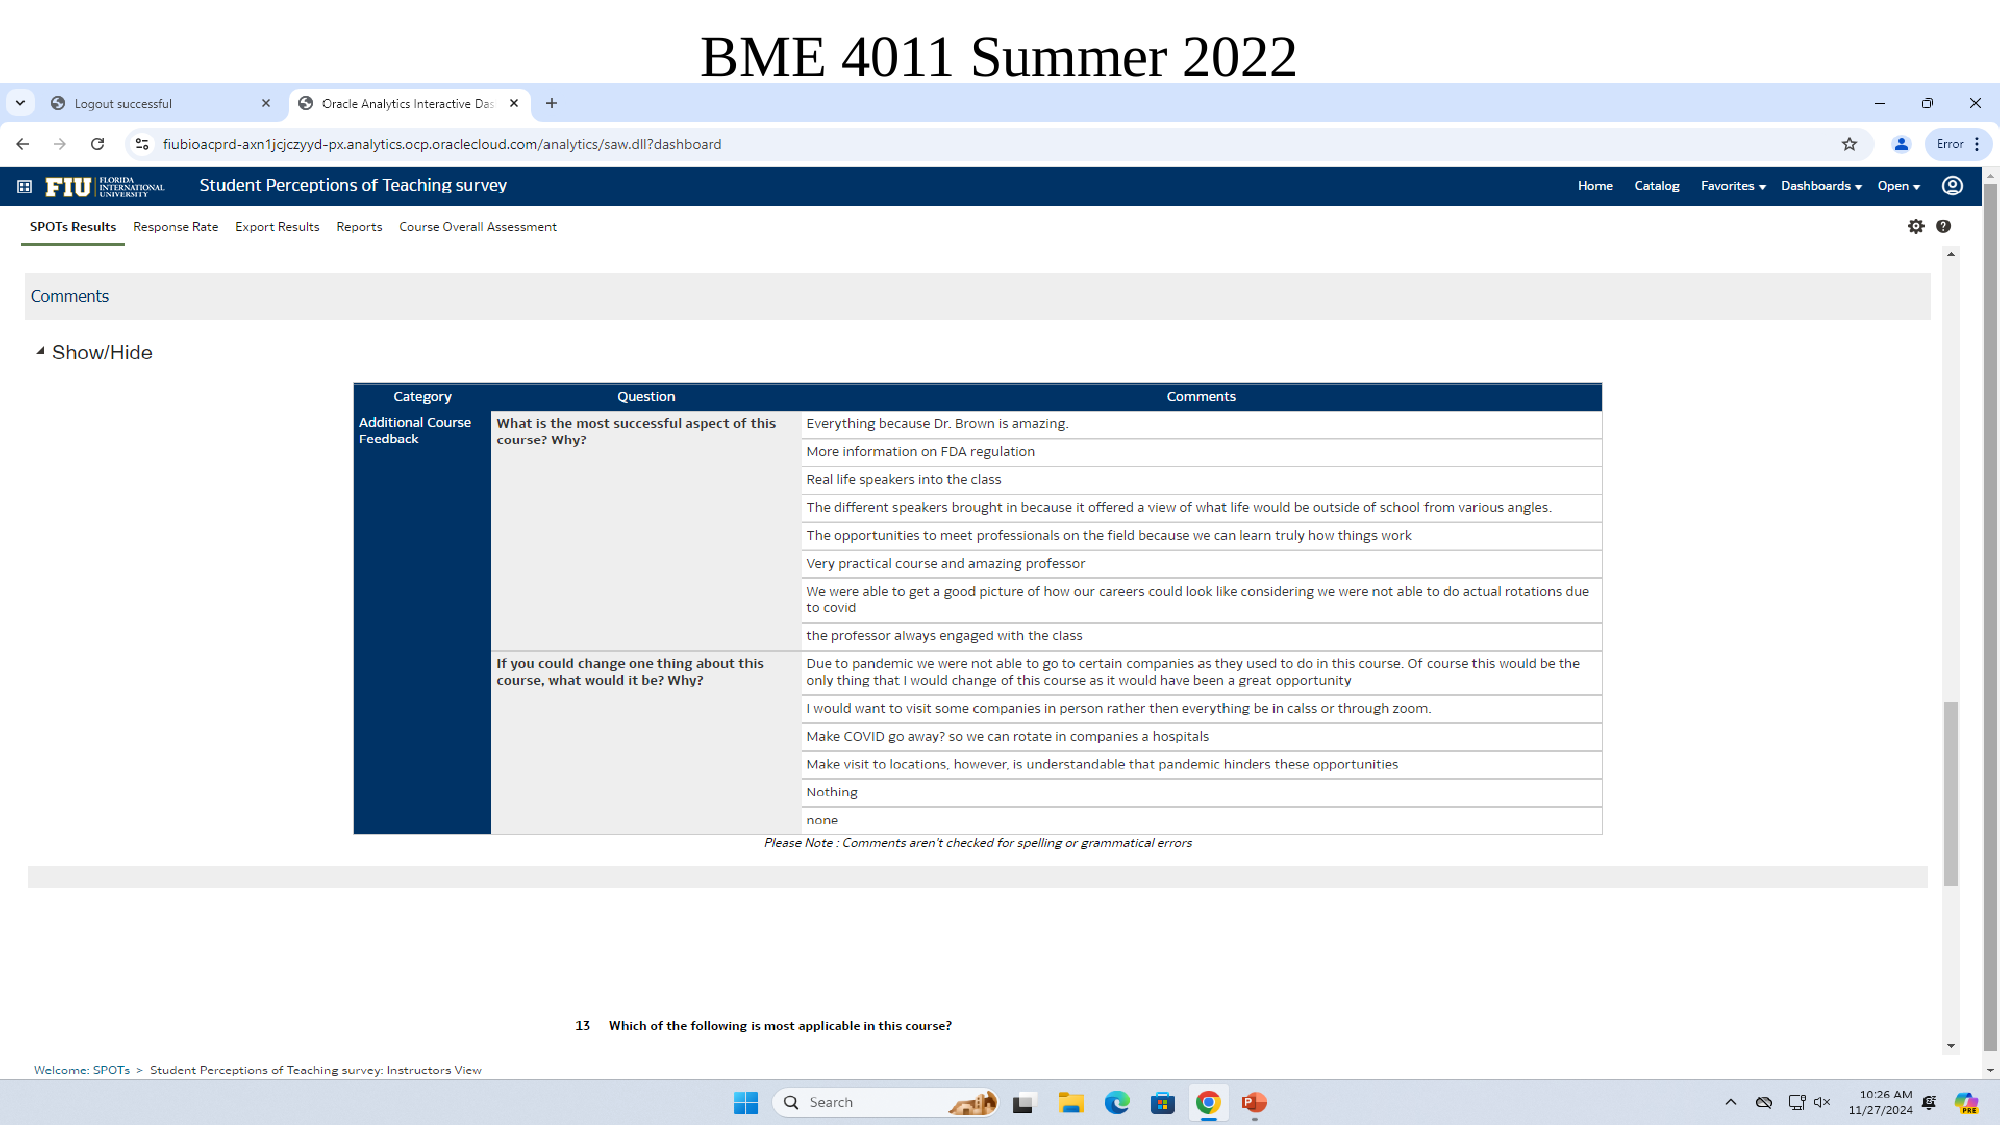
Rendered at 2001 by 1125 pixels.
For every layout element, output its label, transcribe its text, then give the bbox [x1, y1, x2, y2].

title BME 4011 Summer 2022 [249, 17, 1750, 83]
picture [0, 83, 2000, 1125]
